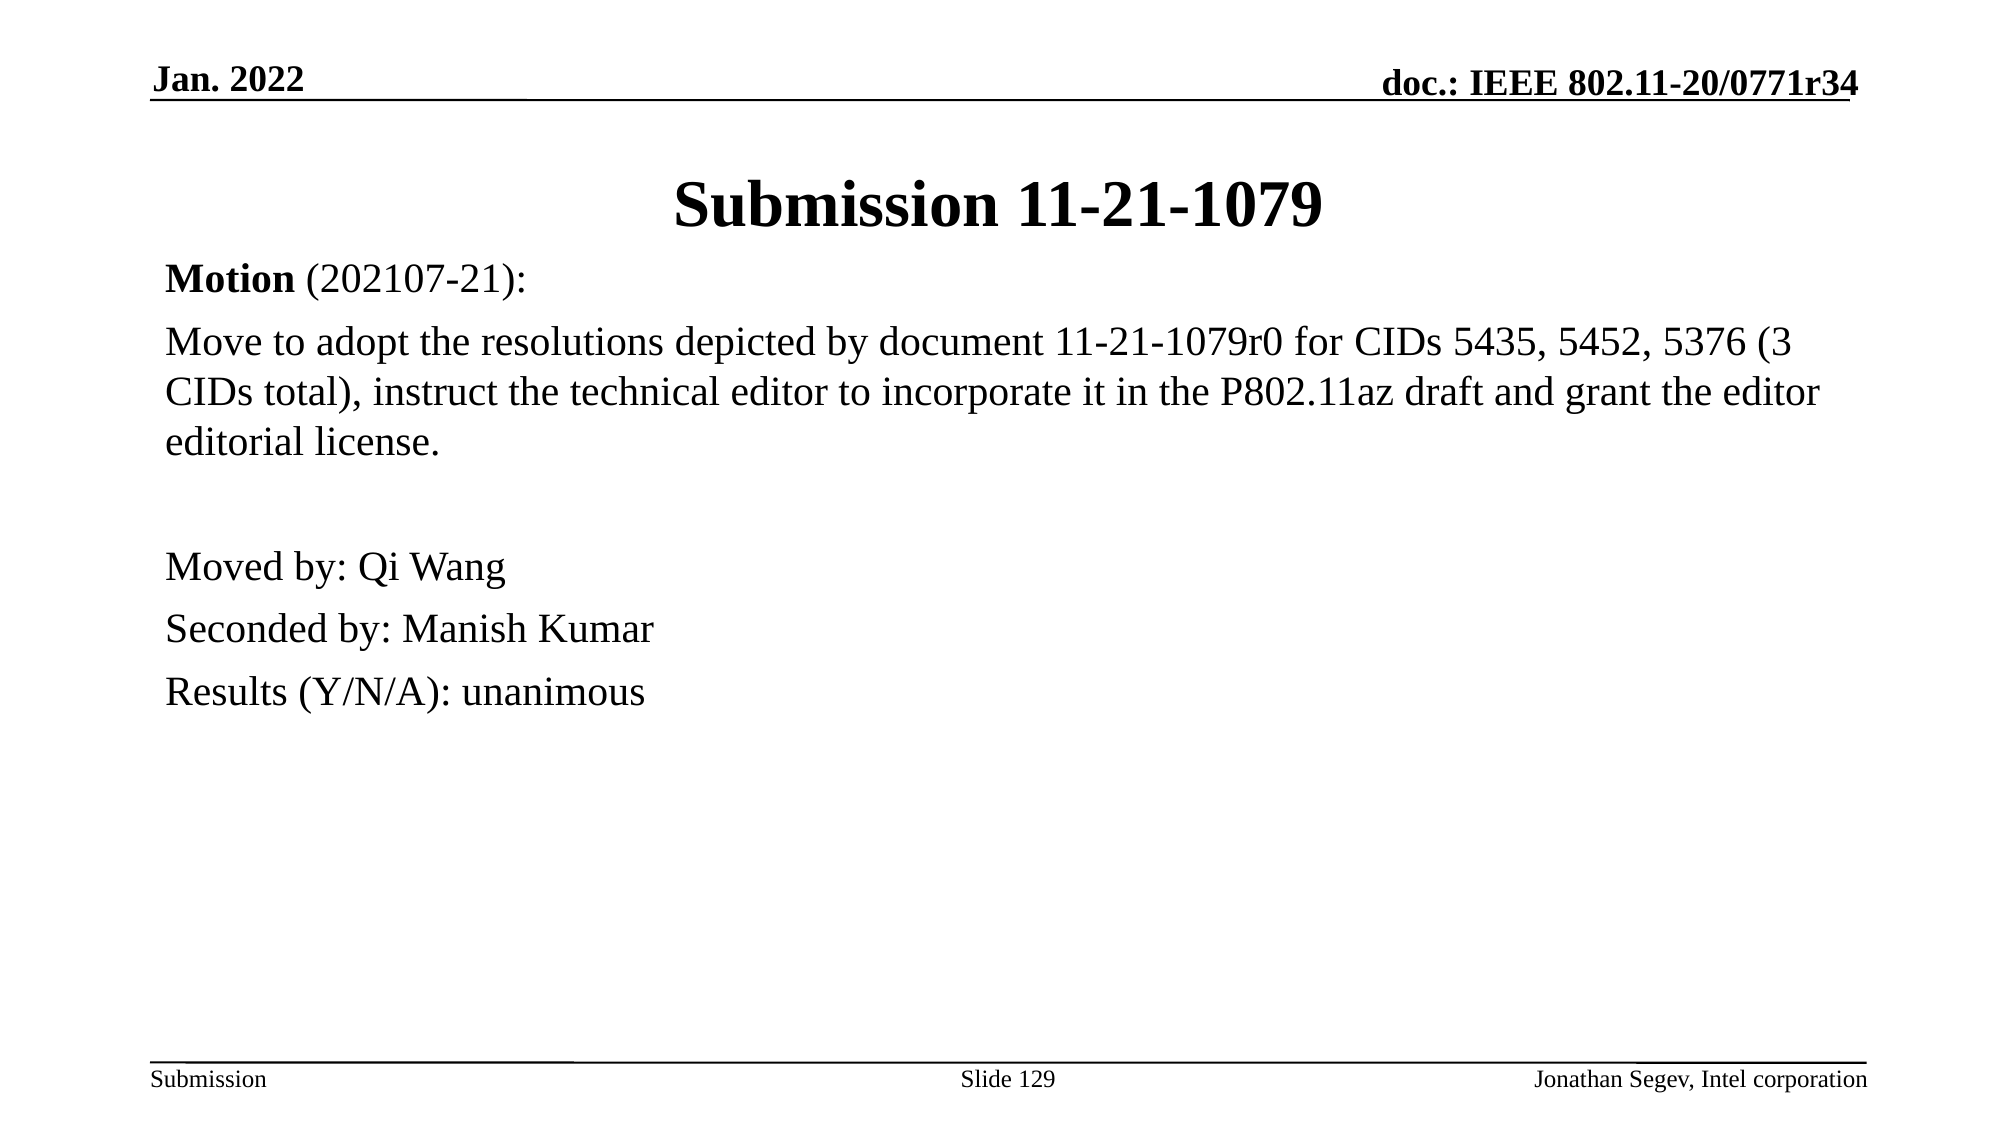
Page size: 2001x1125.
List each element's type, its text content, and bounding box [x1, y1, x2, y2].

list Motion (202107-21): Move to adopt the resolutions depicted by document 11-21-1079r0 for CIDs 5435, 5452, 5376 (3 CIDs total), instruct the technical editor to incorporate it in the P802.11az draft and grant the editor editorial license. Moved by: Qi Wang Seconded by: Manish Kumar Results (Y/N/A): unanimous [149, 243, 1850, 1000]
title Submission 11-21-1079 [149, 112, 1850, 243]
footer Jonathan Segev, Intel corporation [1171, 1061, 1869, 1093]
slide_number Slide 129 [950, 1061, 1067, 1123]
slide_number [152, 54, 563, 100]
